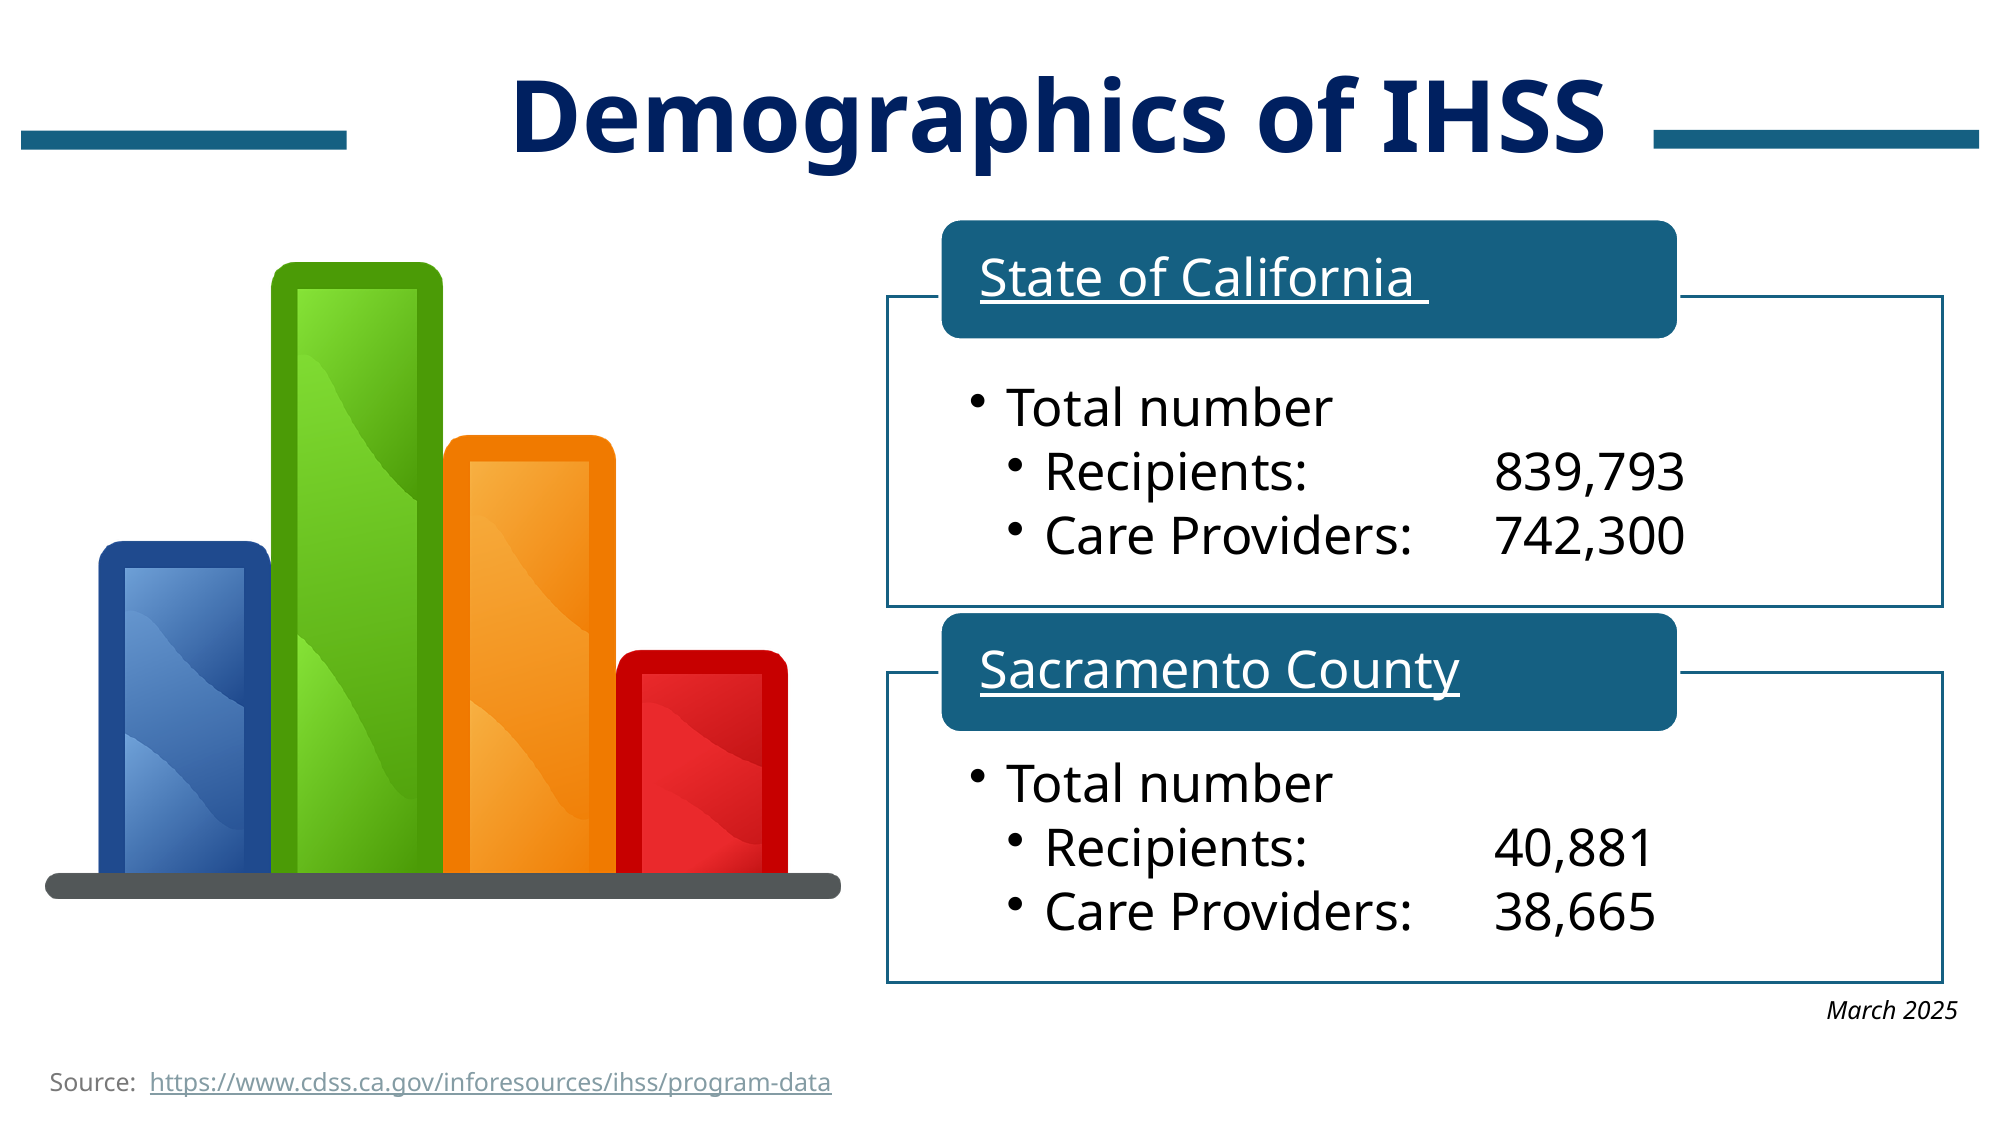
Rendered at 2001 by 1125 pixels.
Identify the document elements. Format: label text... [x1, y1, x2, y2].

title Demographics of IHSS [493, 44, 1718, 248]
footer Source: https://www.cdss.ca.gov/inforesources/ihss/program-data [34, 1053, 888, 1114]
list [886, 212, 1944, 989]
text_box March 2025 [1760, 987, 1974, 1032]
picture [45, 262, 842, 899]
